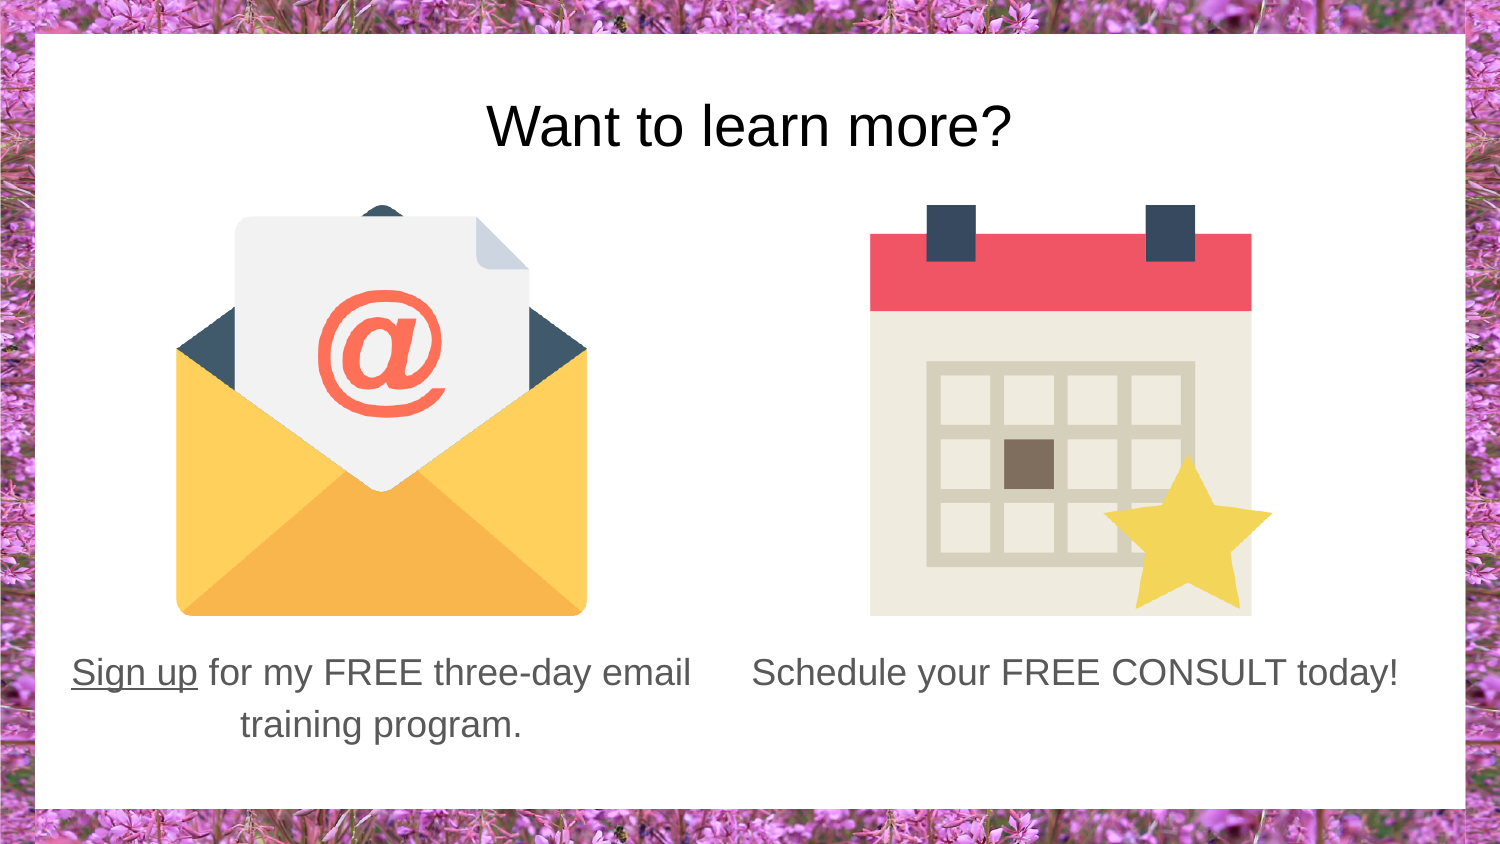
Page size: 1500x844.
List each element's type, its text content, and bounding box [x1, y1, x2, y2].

list Schedule your FREE CONSULT today! [736, 626, 1420, 760]
picture [0, 0, 1500, 844]
title Want to learn more? [51, 72, 1449, 167]
list Sign up for my FREE three-day email training program. [51, 626, 713, 760]
